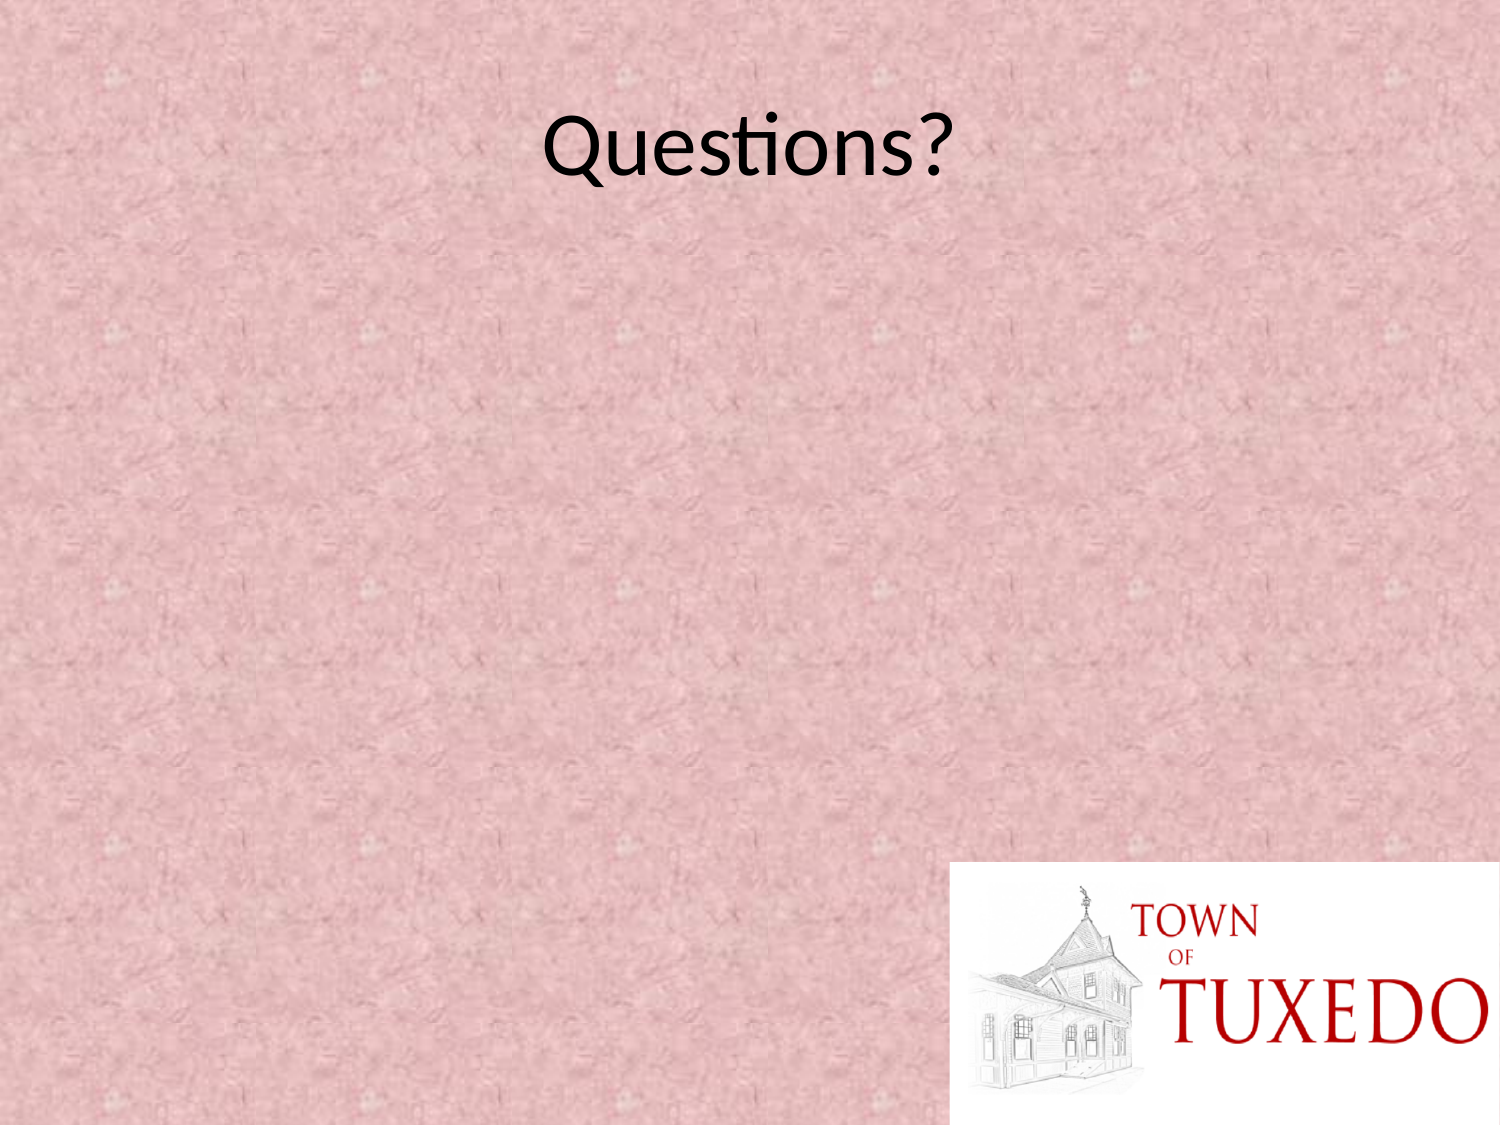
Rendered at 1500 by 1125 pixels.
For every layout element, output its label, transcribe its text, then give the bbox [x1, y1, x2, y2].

title Questions? [75, 45, 1425, 233]
picture [0, 0, 1500, 1125]
